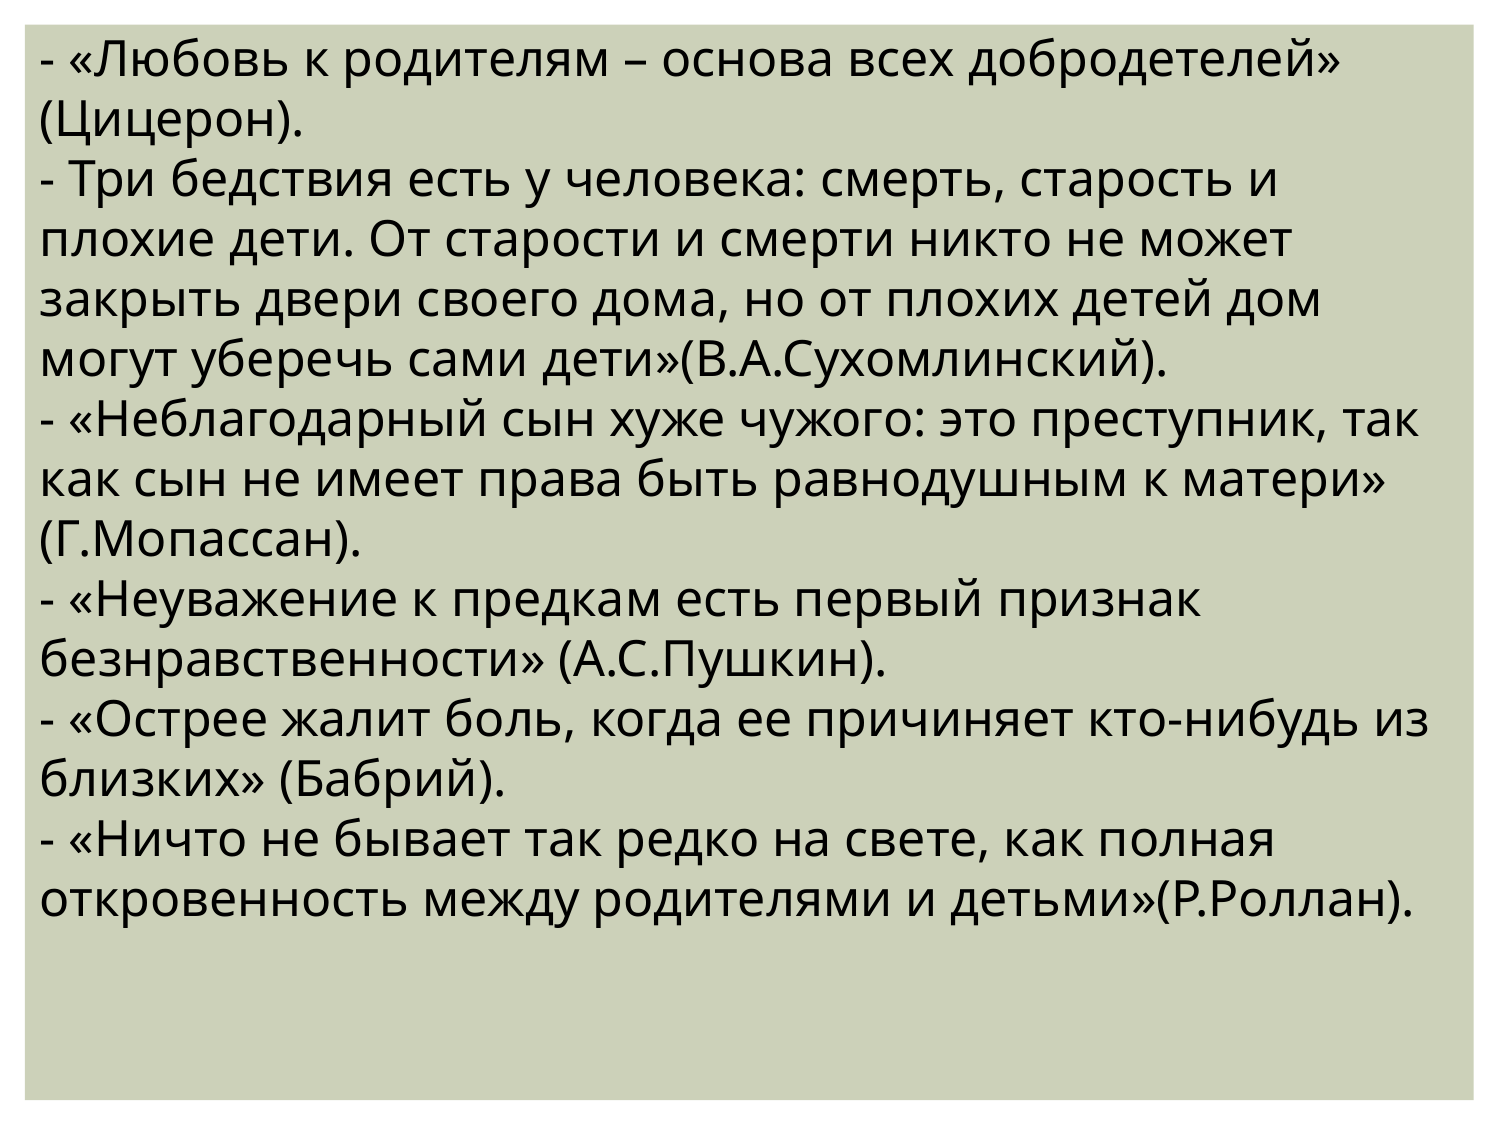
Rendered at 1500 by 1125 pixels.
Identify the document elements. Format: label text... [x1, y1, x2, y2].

text_box - «Любовь к родителям – основа всех добродетелей» (Цицерон). - Три бедствия есть у человека: смерть, старость и плохие дети. От старости и смерти никто не может закрыть двери своего дома, но от плохих детей дом могут уберечь сами дети»(В.А.Сухомлинский). - «Неблагодарный сын хуже чужого: это преступник, так как сын не имеет права быть равнодушным к матери» (Г.Мопассан). - «Неуважение к предкам есть первый признак безнравственности» (А.С.Пушкин). - «Острее жалит боль, когда ее причиняет кто-нибудь из близких» (Бабрий). - «Ничто не бывает так редко на свете, как полная откровенность между родителями и детьми»(Р.Роллан). [25, 19, 1467, 934]
